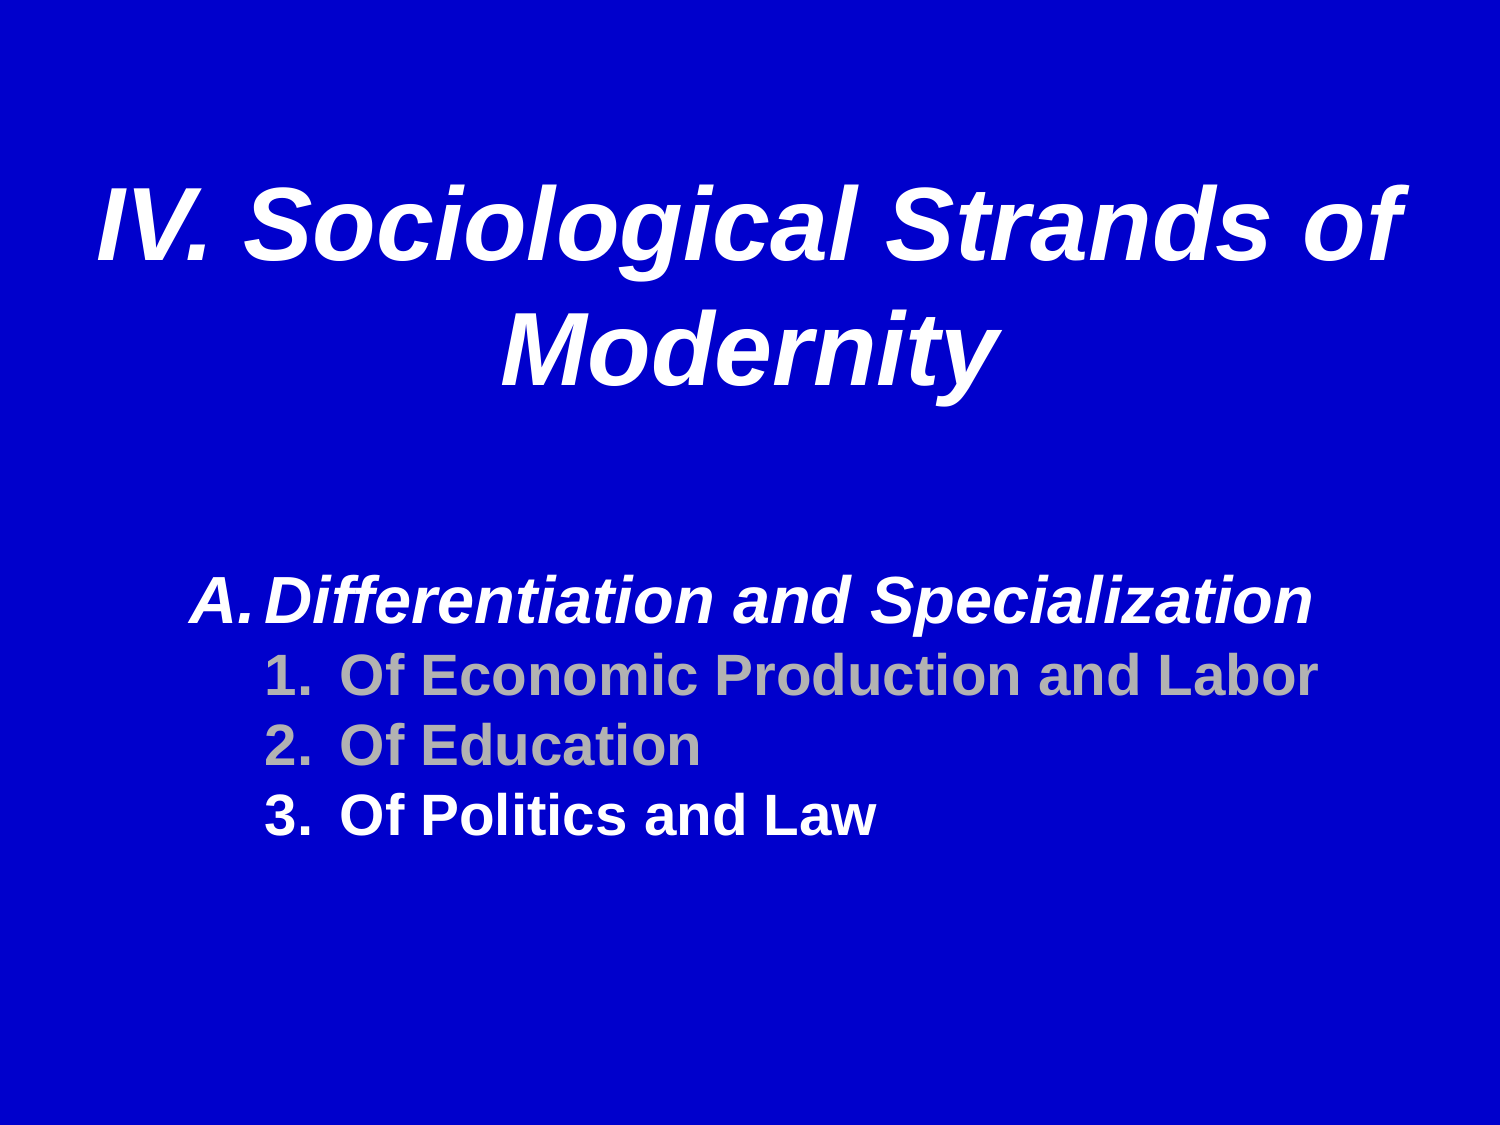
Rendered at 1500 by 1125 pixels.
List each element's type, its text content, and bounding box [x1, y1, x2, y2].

text_box Differentiation and Specialization Of Economic Production and Labor Of Education Of Politics and Law [174, 549, 1350, 855]
text_box IV. Sociological Strands of Modernity [0, 187, 1500, 375]
